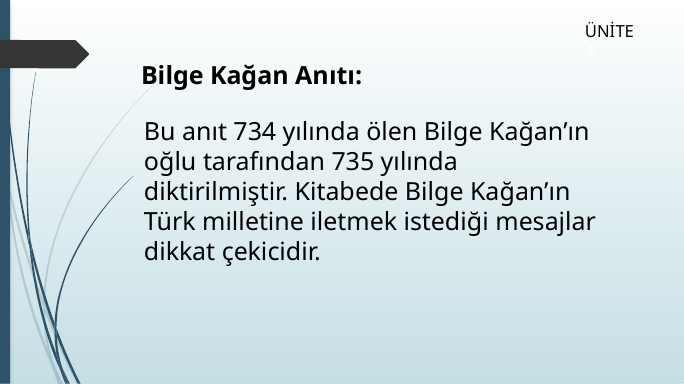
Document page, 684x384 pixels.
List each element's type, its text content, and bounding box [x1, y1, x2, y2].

text_box Bu anıt 734 yılında ölen Bilge Kağan’ın oğlu tarafından 735 yılında diktirilmiştir. Kitabede Bilge Kağan’ın Türk milletine iletmek istediği mesajlar dikkat çekicidir. [129, 108, 614, 273]
text_box ÜNİTE 4 [578, 17, 661, 65]
text_box Bilge Kağan Anıtı: [126, 51, 448, 97]
